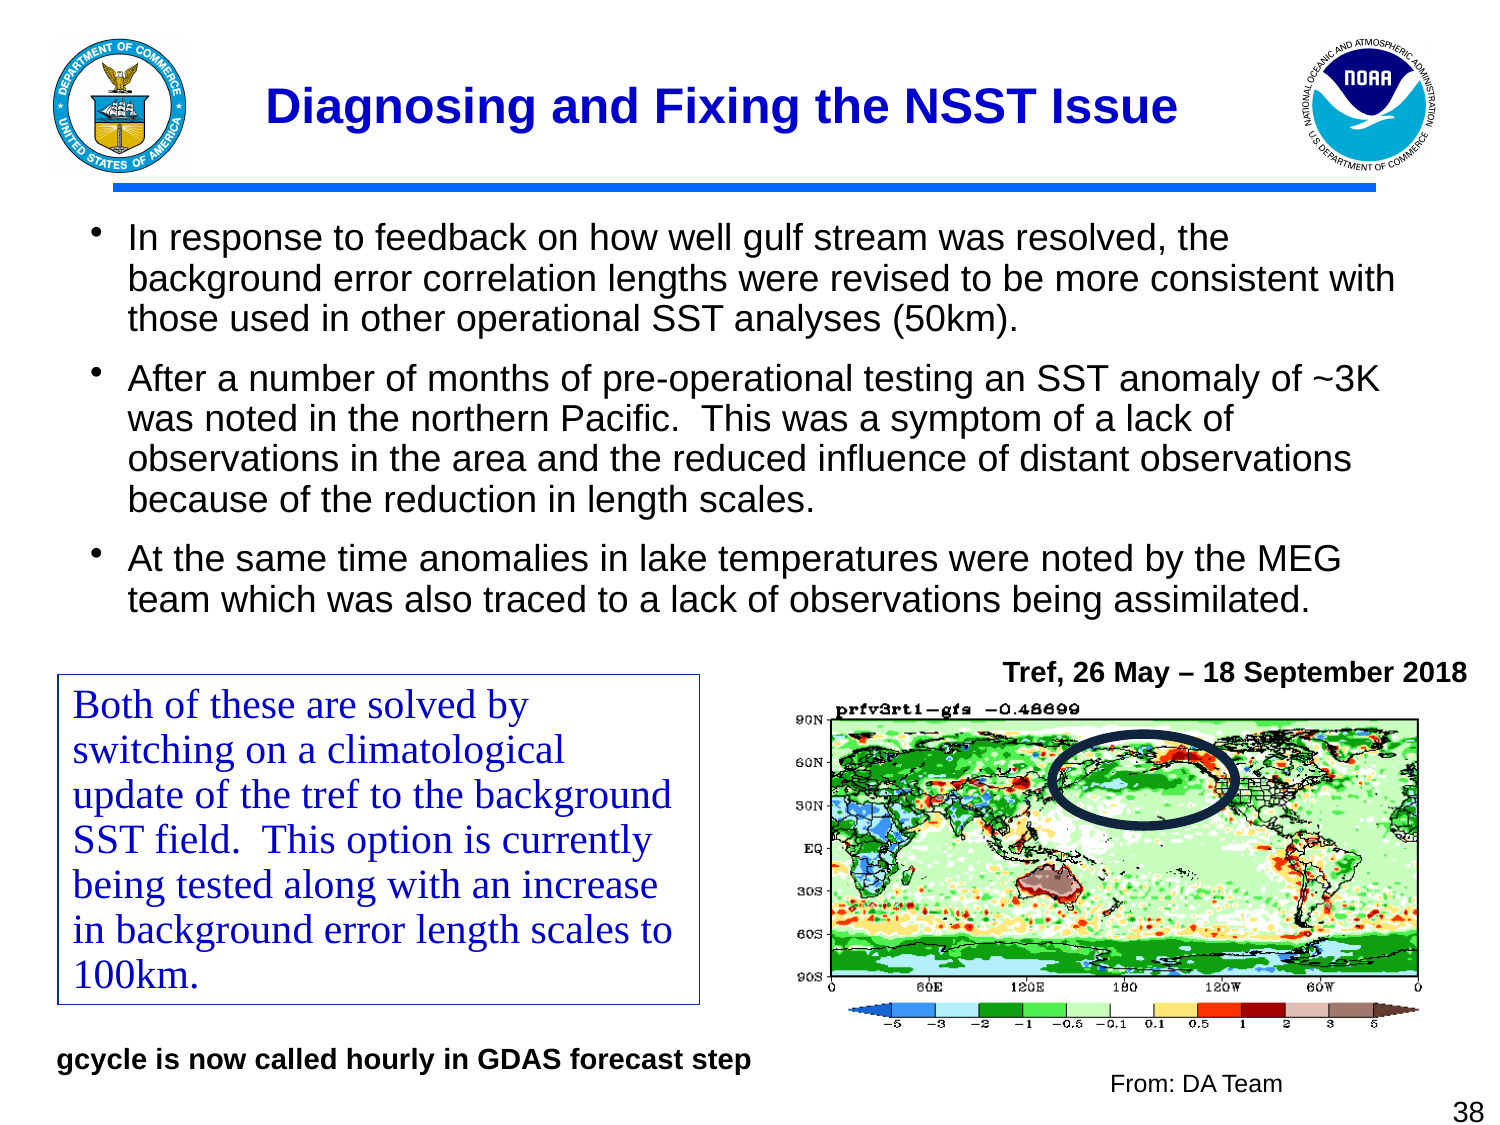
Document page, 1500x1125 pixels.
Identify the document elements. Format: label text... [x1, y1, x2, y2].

text_box Tref, 26 May – 18 September 2018 [987, 646, 1484, 696]
picture [773, 698, 1485, 1035]
text_box From: DA Team [1095, 1060, 1299, 1106]
text_box Both of these are solved by switching on a climatological update of the tref to the background SST field. This option is currently being tested along with an increase in background error length scales to 100km. [57, 674, 700, 1005]
picture [1300, 37, 1438, 173]
text_box gcycle is now called hourly in GDAS forecast step [41, 1032, 776, 1083]
picture [50, 37, 188, 175]
title Diagnosing and Fixing the NSST Issue [209, 56, 1250, 151]
list In response to feedback on how well gulf stream was resolved, the background error correlation lengths were revised to be more consistent with those used in other operational SST analyses (50km). After a number of months of pre-operational testing an SST anomaly of ~3K was noted in the northern Pacific. This was a symptom of a lack of observations in the area and the reduced influence of distant observations because of the reduction in length scales. At the same time anomalies in lake temperatures were noted by the MEG team which was also traced to a lack of observations being assimilated. [74, 210, 1426, 633]
